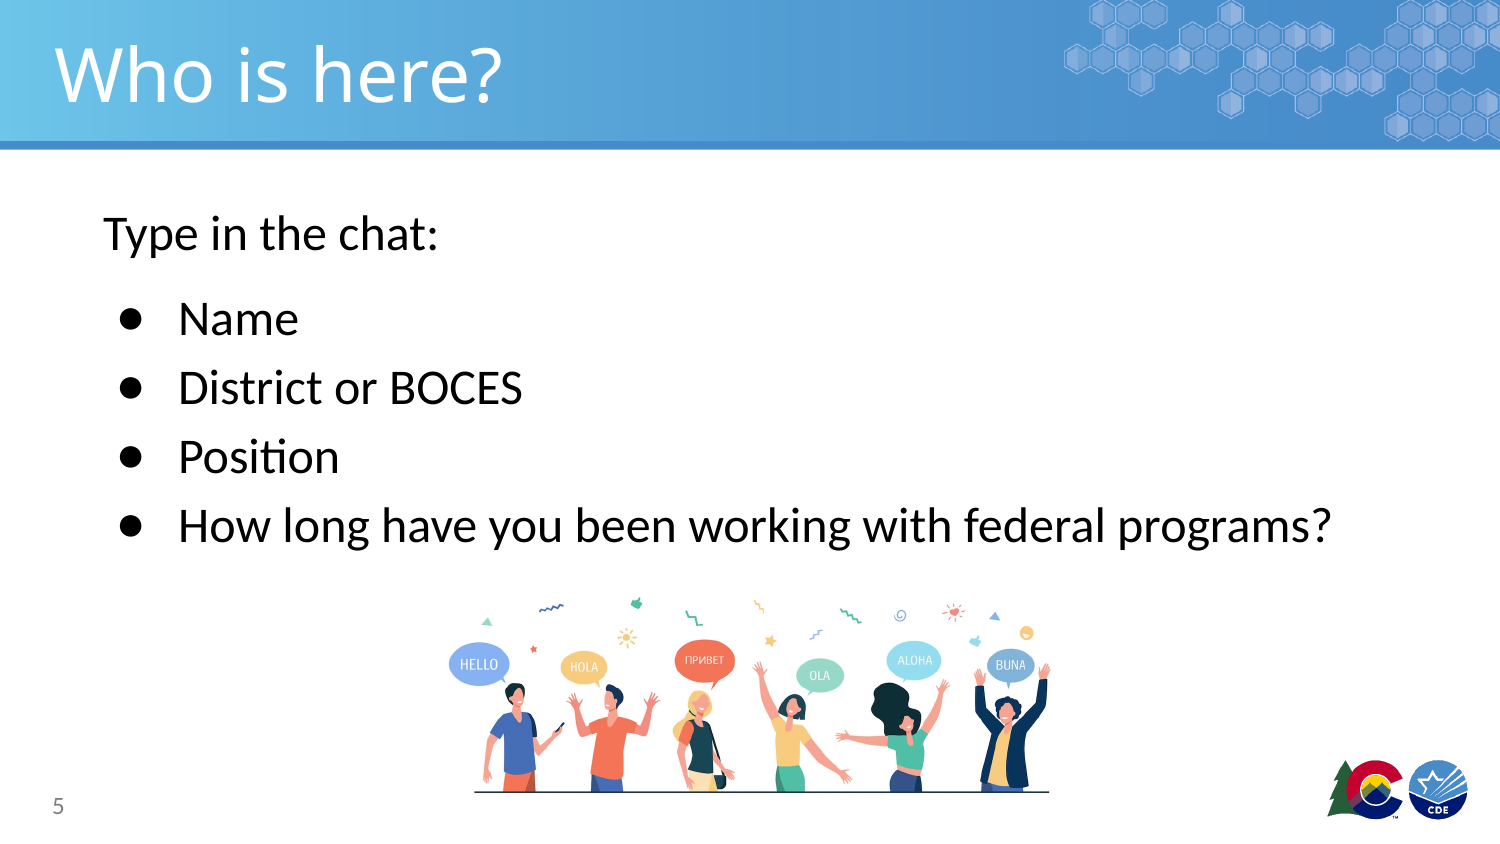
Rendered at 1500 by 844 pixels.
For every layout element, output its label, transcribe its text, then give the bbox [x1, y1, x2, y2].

title Who is here? [54, 37, 1047, 149]
picture [0, 0, 1500, 150]
picture [1326, 759, 1468, 820]
slide_number 5 [40, 782, 379, 827]
picture [416, 563, 1084, 828]
list Type in the chat: Name District or BOCES Position How long have you been working with federal programs? [103, 191, 1397, 727]
